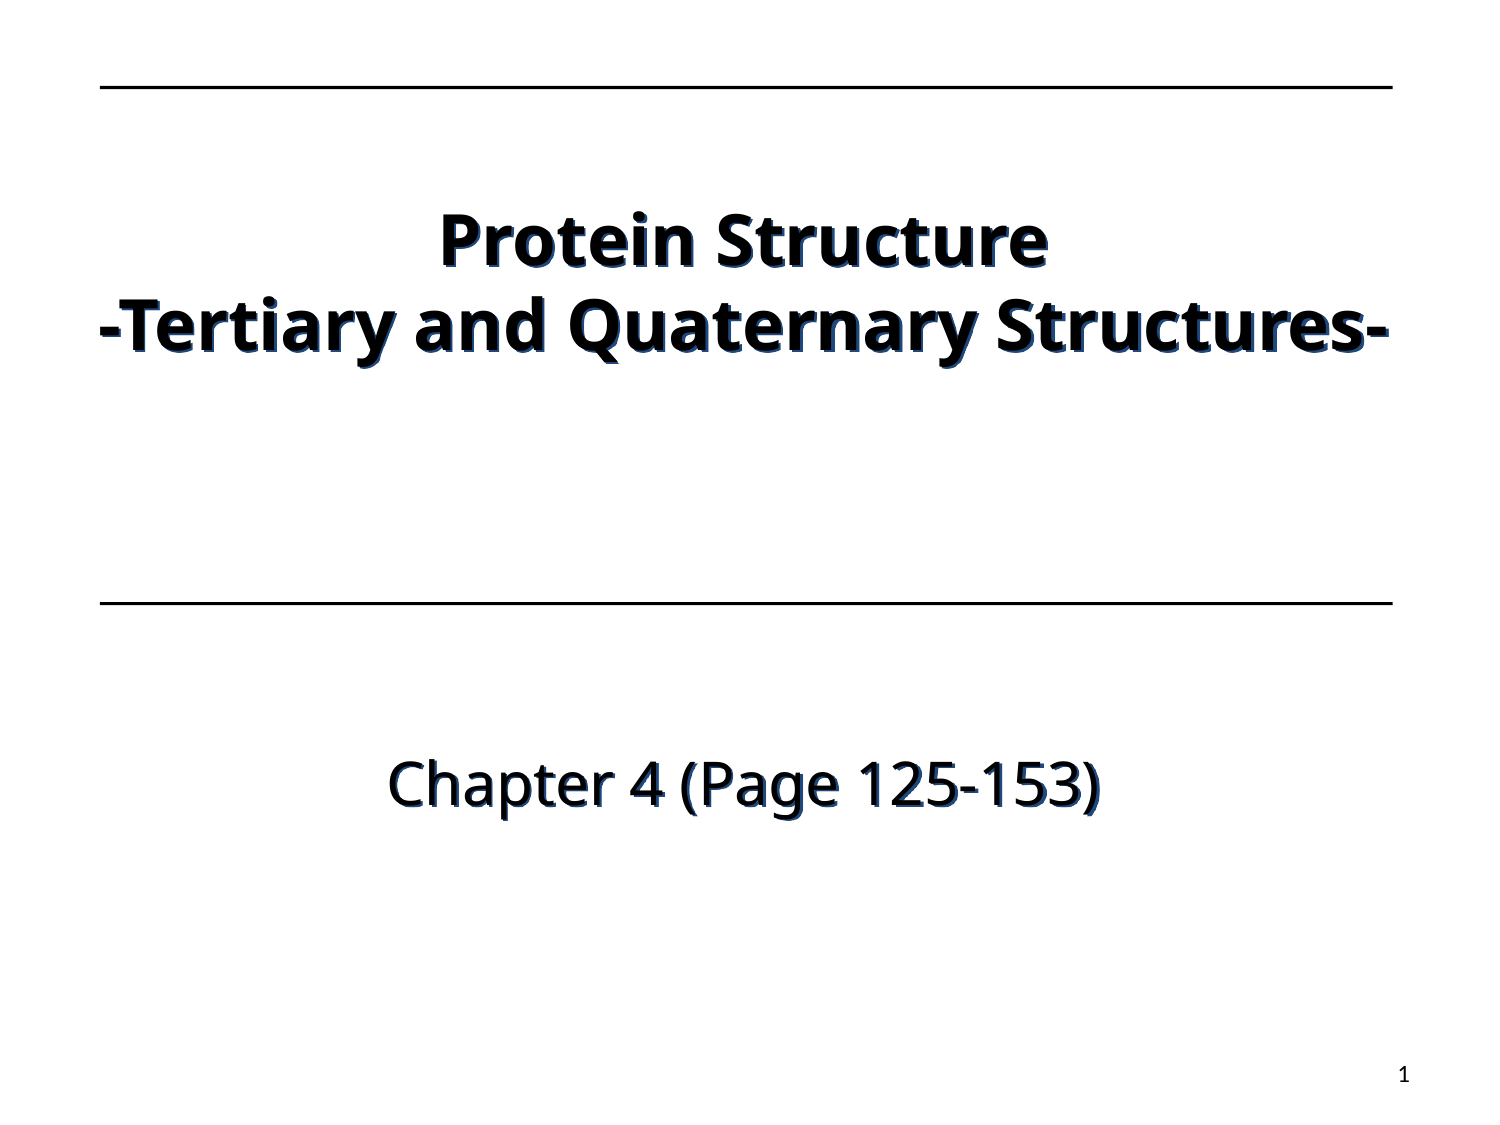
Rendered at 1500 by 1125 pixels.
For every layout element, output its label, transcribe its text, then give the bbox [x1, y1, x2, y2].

slide_number 1 [1074, 1042, 1425, 1103]
text_box Chapter 4 (Page 125-153) [74, 737, 1413, 863]
text_box Protein Structure -Tertiary and Quaternary Structures- [74, 187, 1413, 313]
